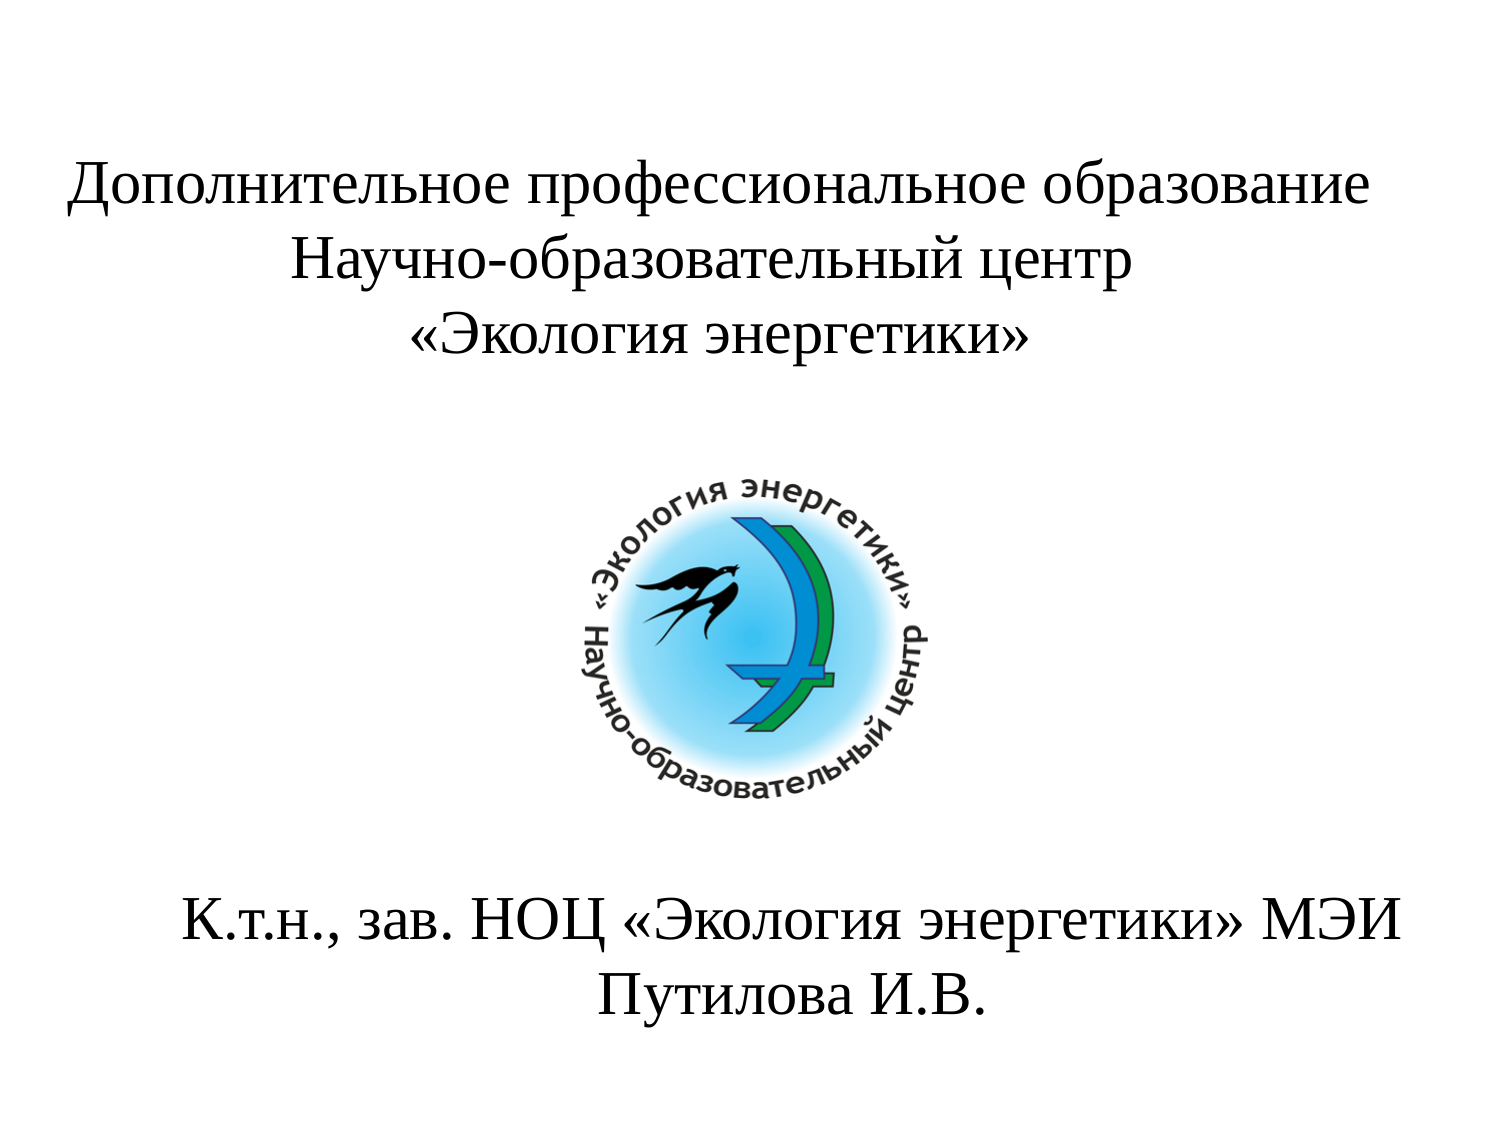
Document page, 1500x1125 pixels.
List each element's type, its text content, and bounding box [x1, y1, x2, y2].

subtitle К.т.н., зав. НОЦ «Экология энергетики» МЭИ Путилова И.В. [143, 869, 1443, 1047]
title Дополнительное профессиональное образование Научно-образовательный центр «Экология энергетики» [41, 66, 1400, 516]
picture [580, 479, 928, 799]
